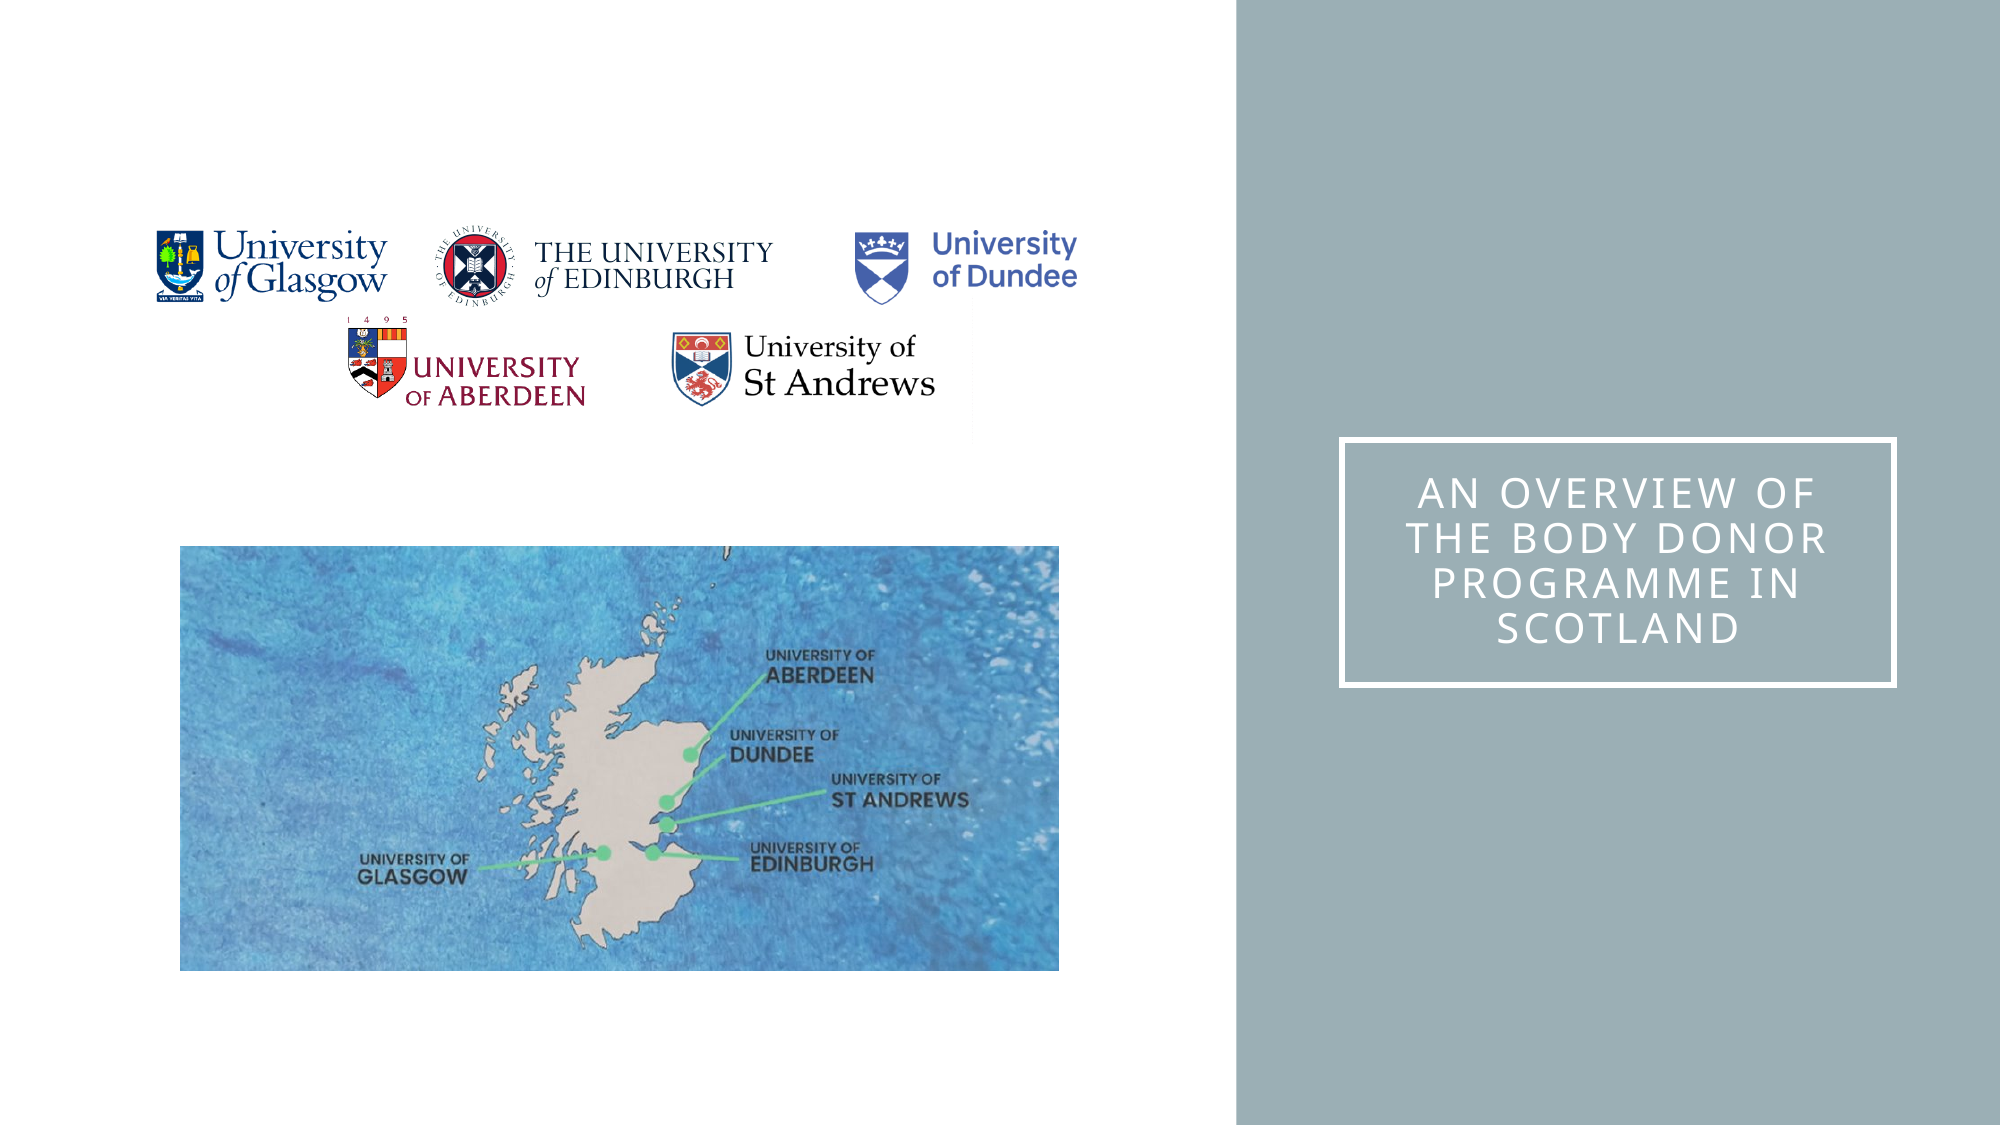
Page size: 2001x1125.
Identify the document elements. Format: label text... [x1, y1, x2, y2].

text_box [1235, 0, 2000, 1125]
picture [149, 215, 1077, 444]
title An overview of the body donor programme in Scotland [1339, 437, 1897, 688]
text_box [0, 0, 1235, 1125]
picture [344, 314, 587, 408]
picture [180, 546, 1059, 971]
